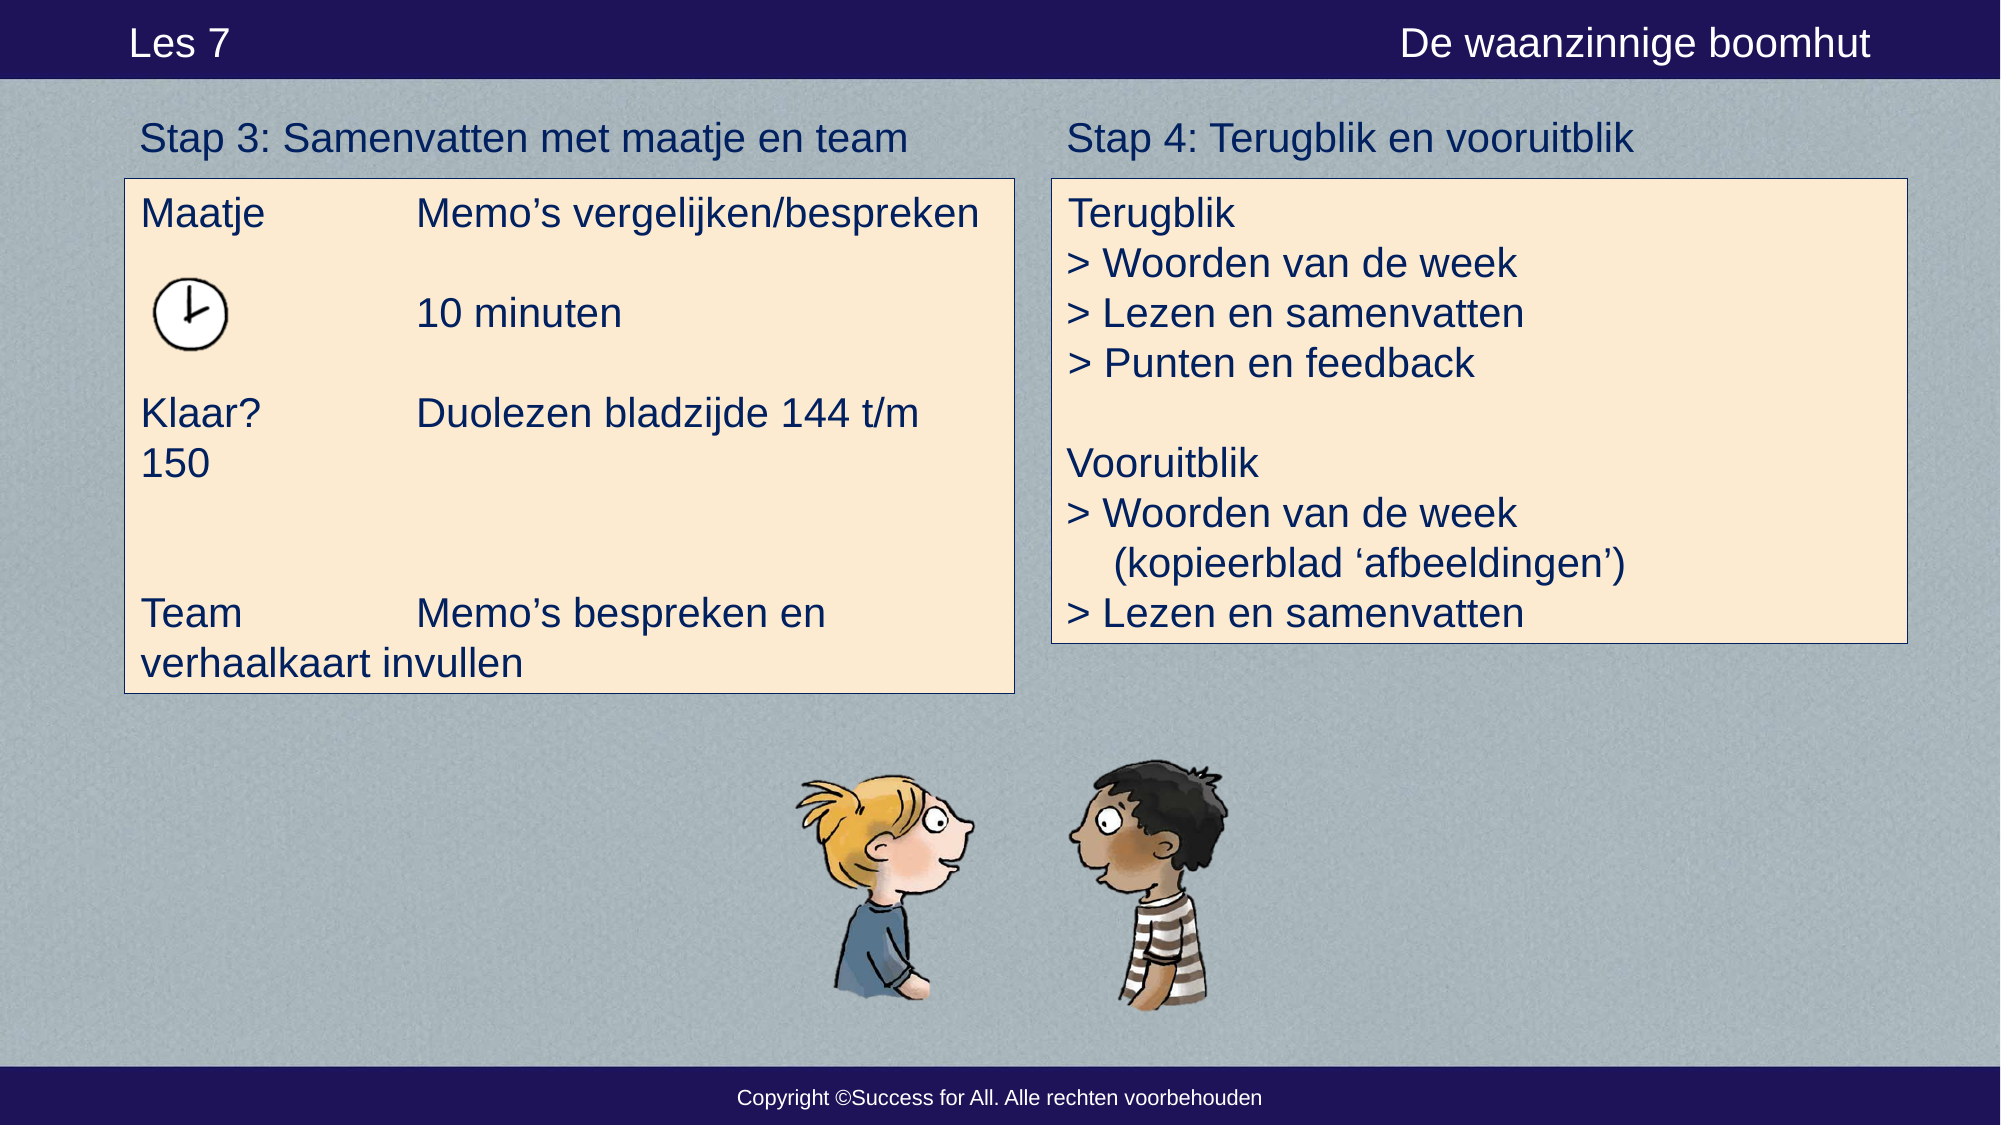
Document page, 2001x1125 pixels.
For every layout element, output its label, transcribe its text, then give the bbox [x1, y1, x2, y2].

text_box Stap 4: Terugblik en vooruitblik [1051, 103, 1844, 169]
text_box Stap 3: Samenvatten met maatje en team [124, 103, 958, 169]
text_box De waanzinnige boomhut [999, 8, 1886, 73]
picture [0, 0, 2001, 1125]
text_box Maatje Memo’s vergelijken/bespreken 10 minuten Klaar? Duolezen bladzijde 144 t/m 150 Team Memo’s bespreken en verhaalkaart invullen [124, 178, 1015, 694]
text_box Copyright ©Success for All. Alle rechten voorbehouden [0, 1076, 2000, 1125]
text_box Les 7 [114, 8, 354, 73]
text_box Terugblik > Woorden van de week > Lezen en samenvatten > Punten en feedback Vooruitblik > Woorden van de week (kopieerblad ‘afbeeldingen’) > Lezen en samenvatten [1051, 178, 1908, 644]
